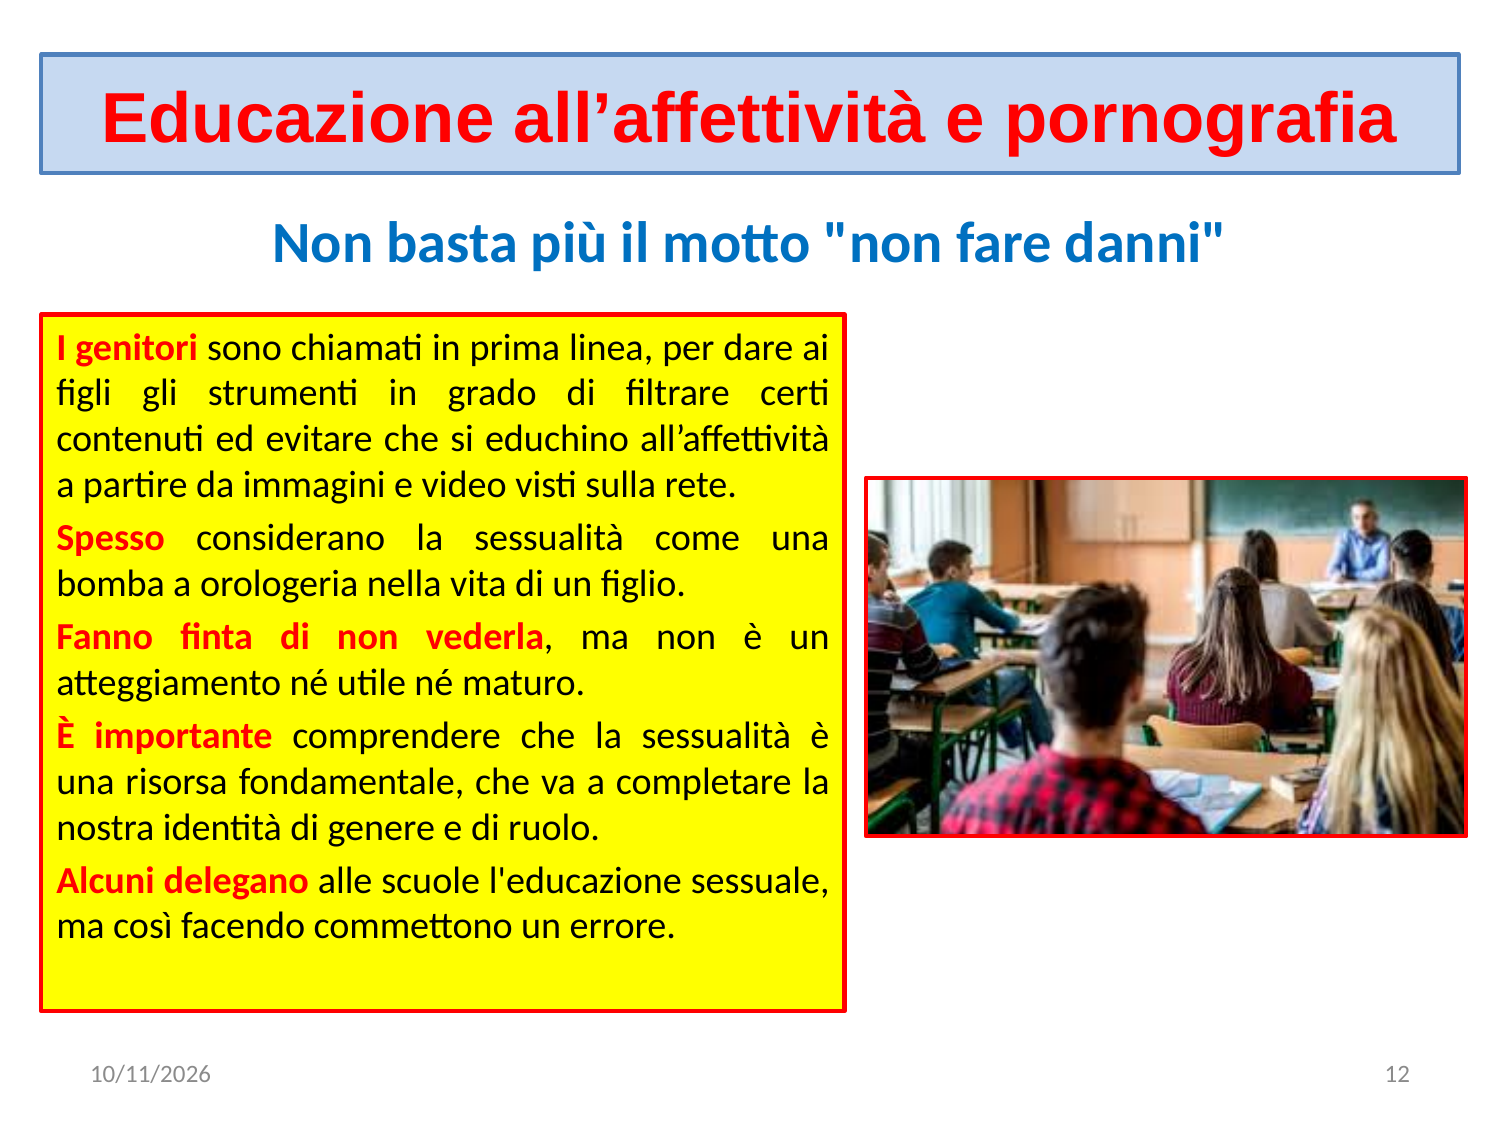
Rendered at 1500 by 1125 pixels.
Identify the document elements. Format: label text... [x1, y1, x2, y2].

picture [867, 479, 1465, 835]
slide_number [75, 1042, 425, 1103]
slide_number 12 [1074, 1042, 1425, 1103]
title Educazione all’affettività e pornografia [41, 54, 1459, 174]
subtitle I genitori sono chiamati in prima linea, per dare ai figli gli strumenti in grado di filtrare certi contenuti ed evitare che si educhino all’affettività a partire da immagini e video visti sulla rete. Spesso considerano la sessualità come una bomba a orologeria nella vita di un figlio. Fanno finta di non vederla, ma non è un atteggiamento né utile né maturo. È importante comprendere che la sessualità è una risorsa fondamentale, che va a completare la nostra identità di genere e di ruolo. Alcuni delegano alle scuole l'educazione sessuale, ma così facendo commettono un errore. [41, 314, 845, 1012]
text_box Non basta più il motto "non fare danni" [41, 196, 1459, 281]
